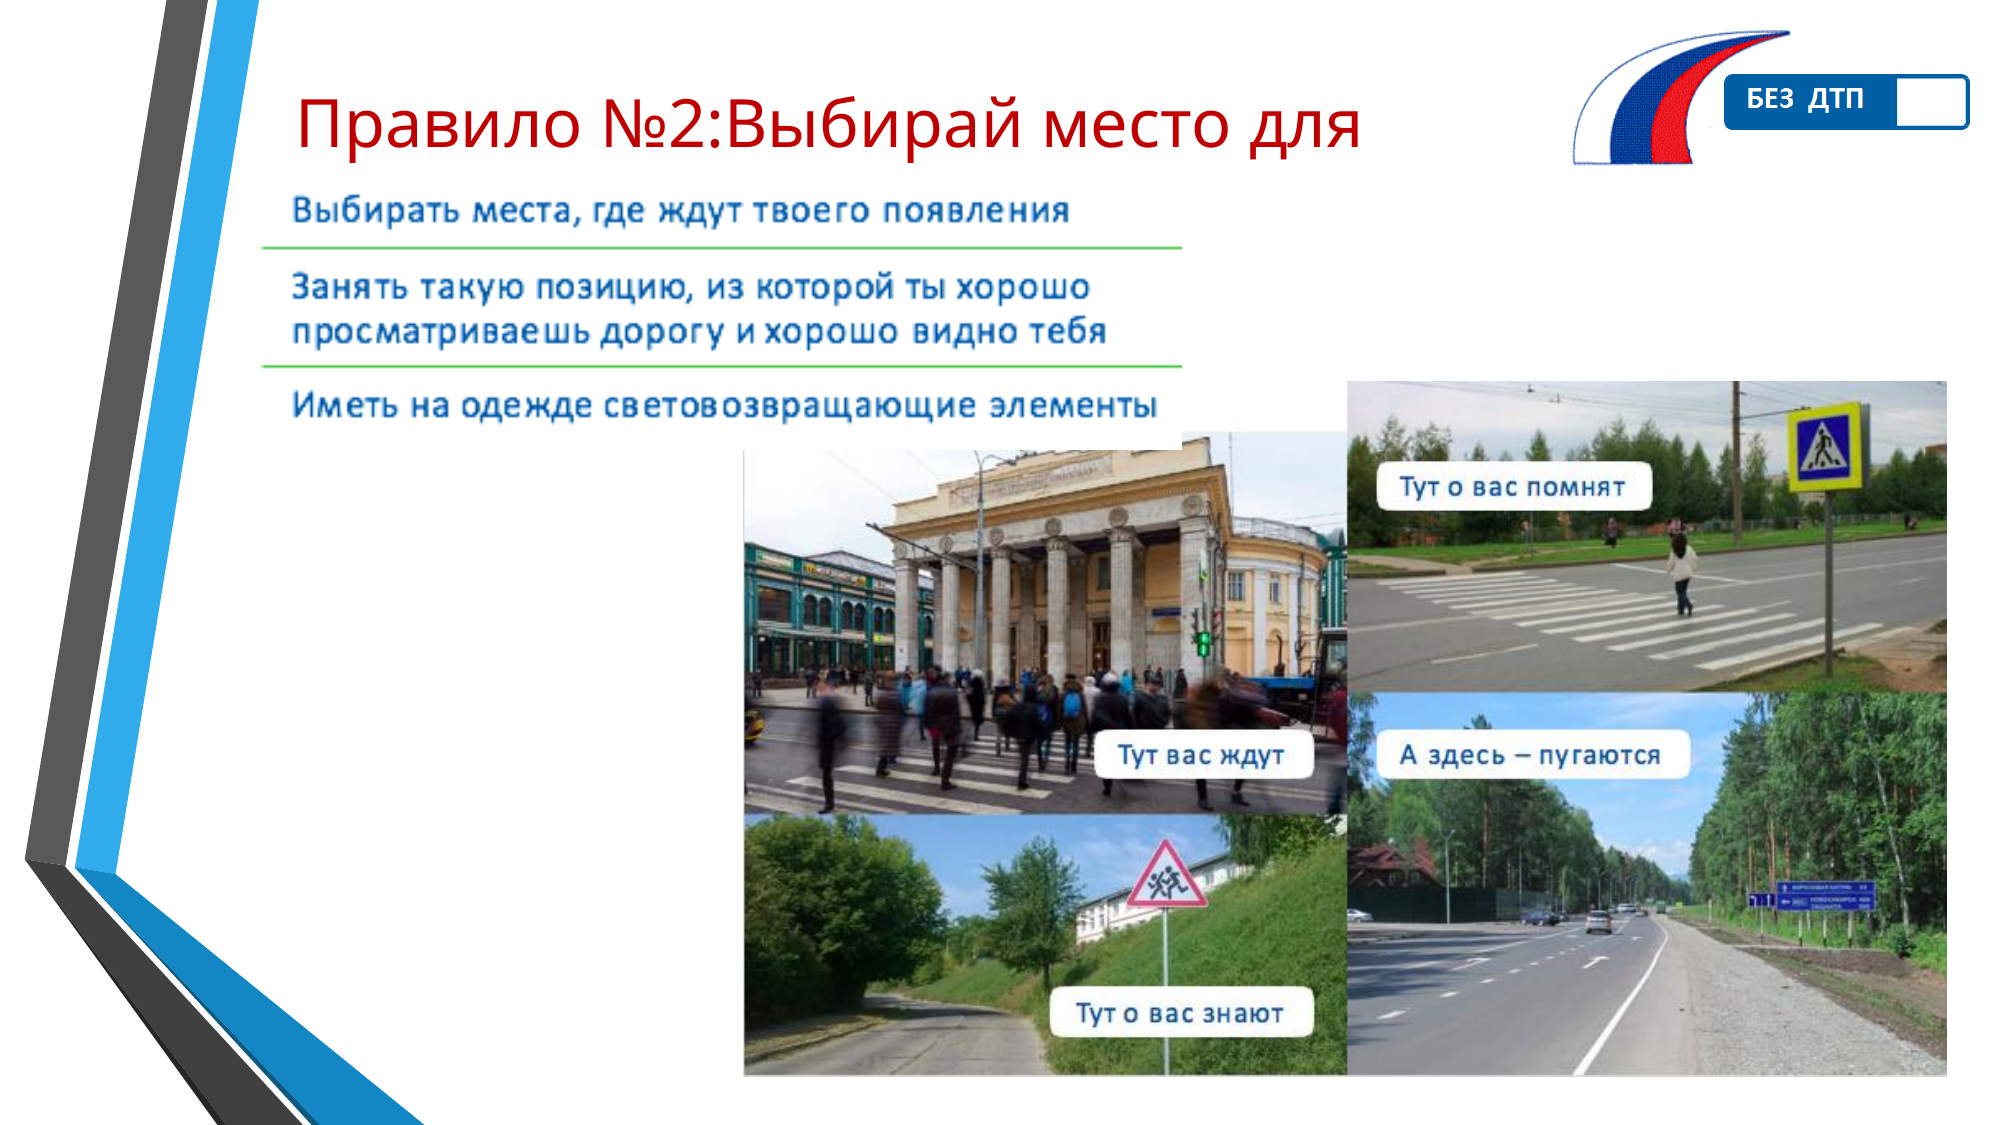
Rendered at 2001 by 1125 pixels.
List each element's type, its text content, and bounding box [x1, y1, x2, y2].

text_box Правило №2:Выбирай место для перехода [280, 73, 1567, 248]
picture [1566, 25, 1971, 173]
picture [252, 171, 1947, 1077]
